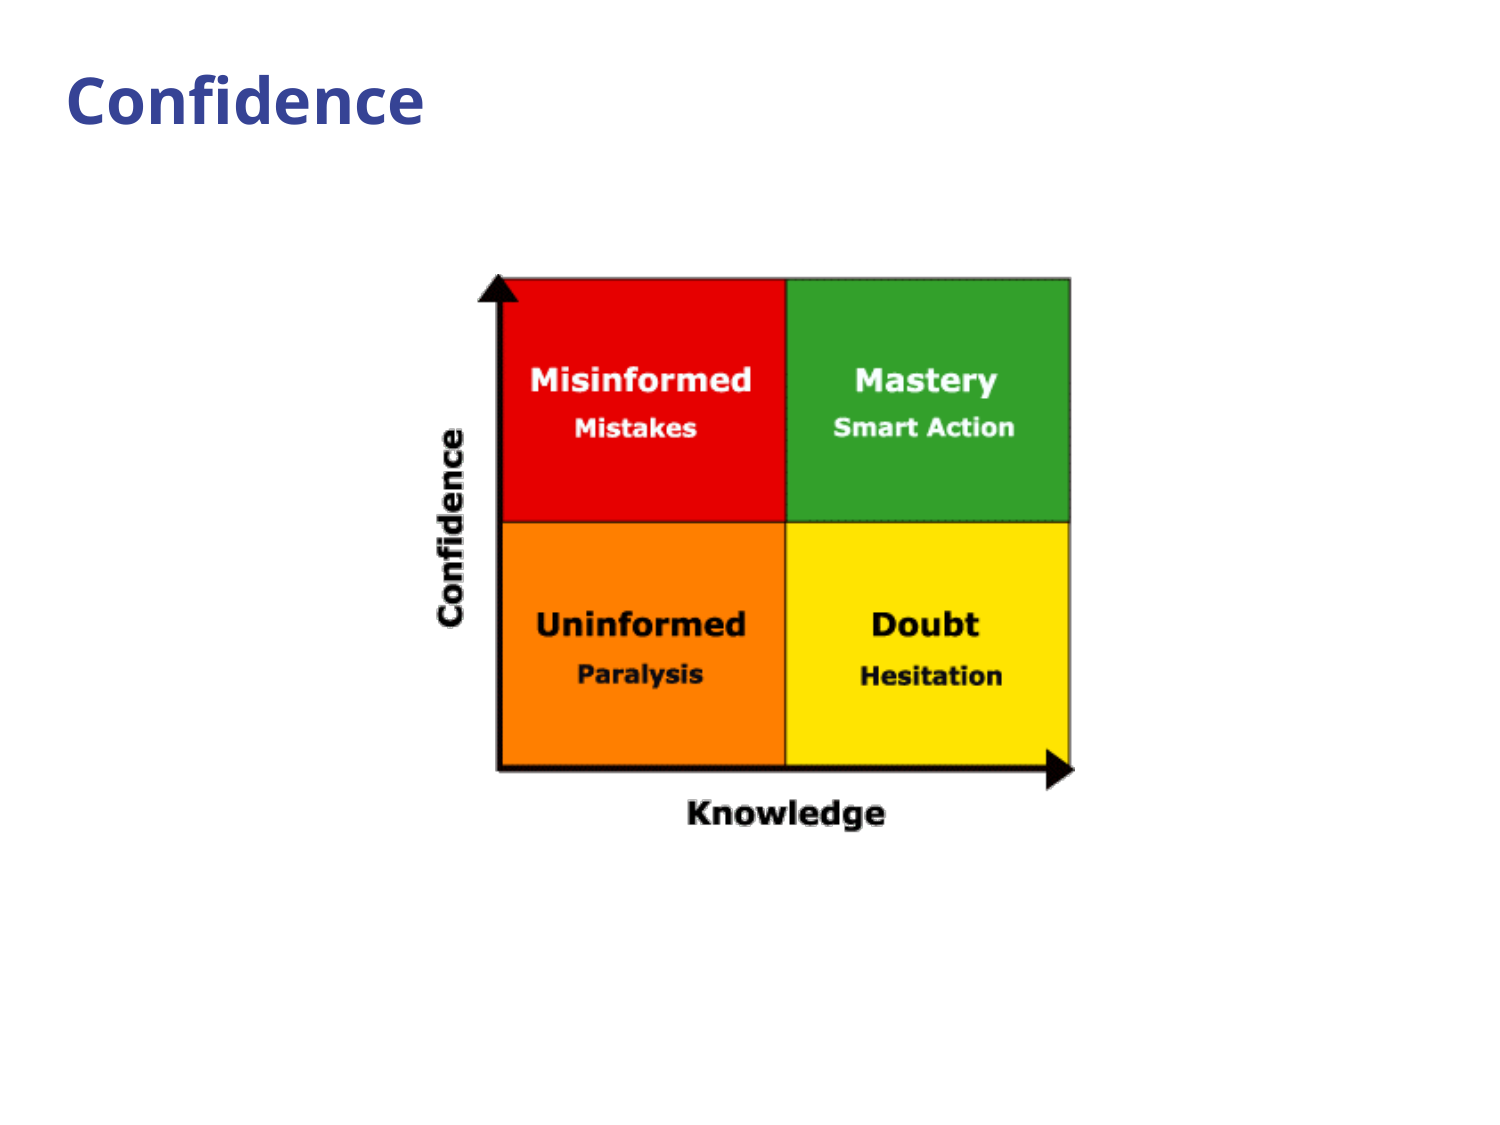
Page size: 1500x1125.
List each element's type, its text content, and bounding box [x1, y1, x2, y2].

picture [430, 274, 1076, 851]
title Confidence [50, 45, 1450, 233]
